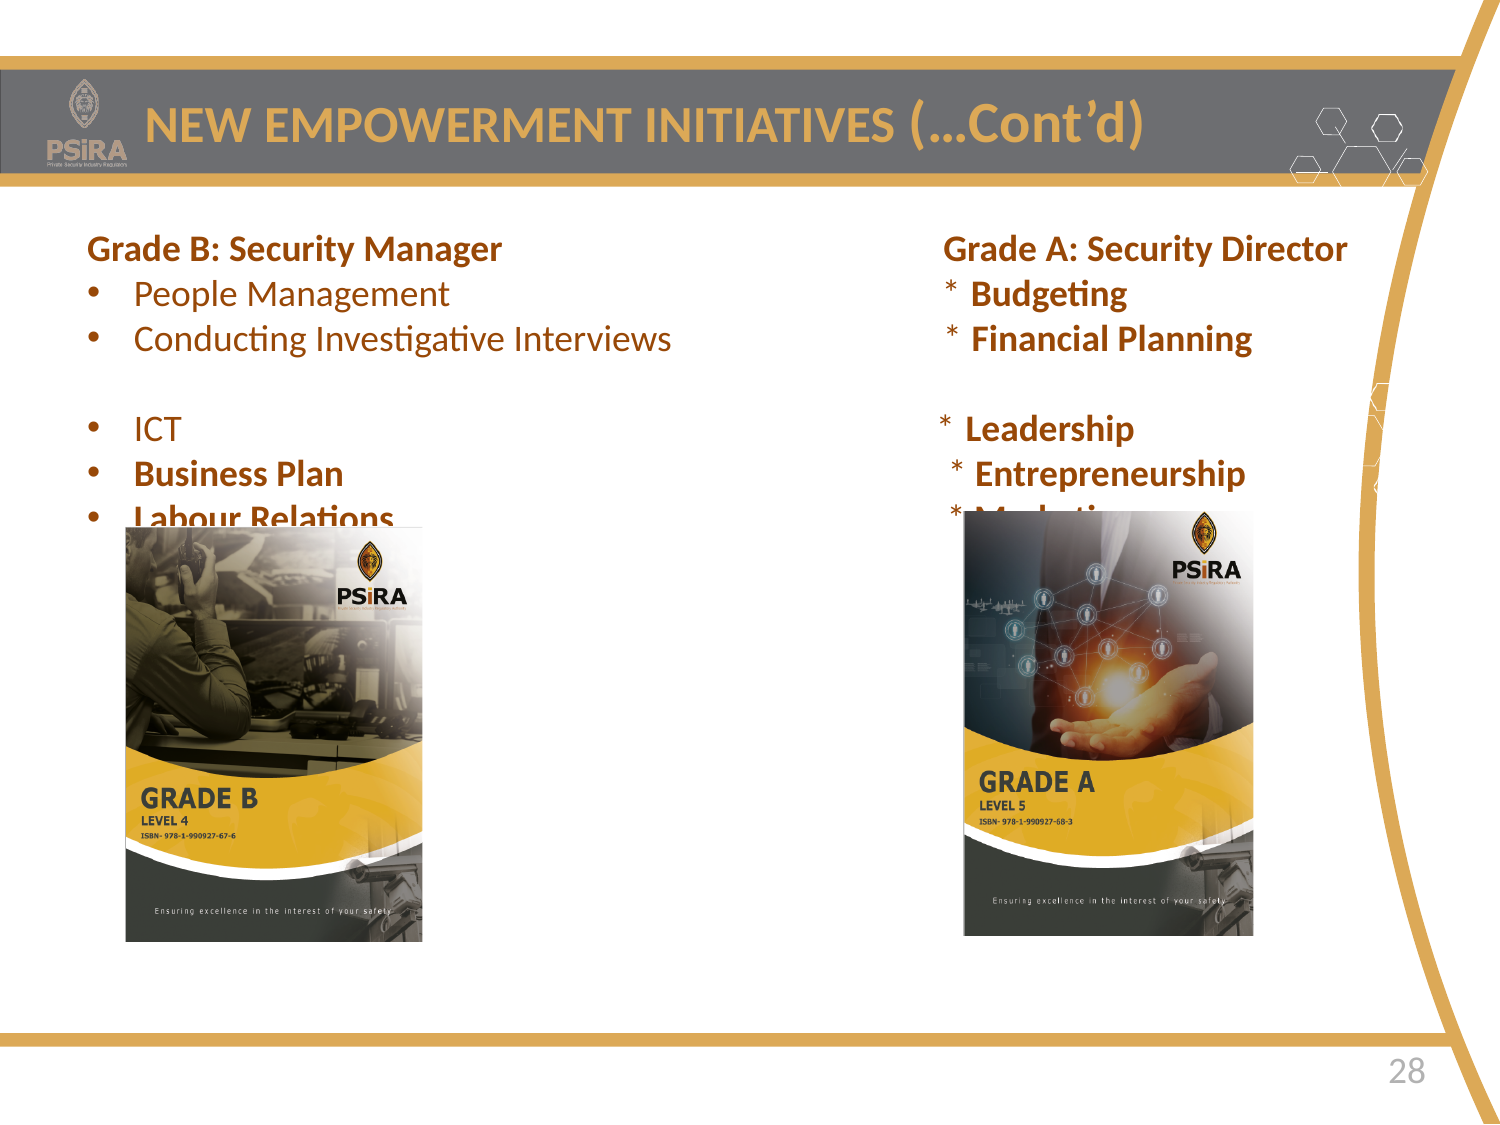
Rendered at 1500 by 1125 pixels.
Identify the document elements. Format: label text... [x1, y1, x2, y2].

picture [124, 526, 423, 942]
slide_number 28 [1080, 1046, 1426, 1103]
text_box Grade B: Security Manager Grade A: Security Director People Management * Budgeting Conducting Investigative Interviews * Financial Planning ICT * Leadership Business Plan * Entrepreneurship Labour Relations * Marketing [87, 212, 1361, 540]
picture [47, 139, 127, 167]
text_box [1289, 107, 1429, 233]
text_box NEW EMPOWERMENT INITIATIVES (…Cont’d) [142, 81, 1372, 155]
picture [963, 510, 1254, 936]
footer Safer Homes • Safer Businesses • Safer Communities [406, 972, 873, 1125]
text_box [1287, 376, 1427, 502]
picture [69, 79, 99, 128]
